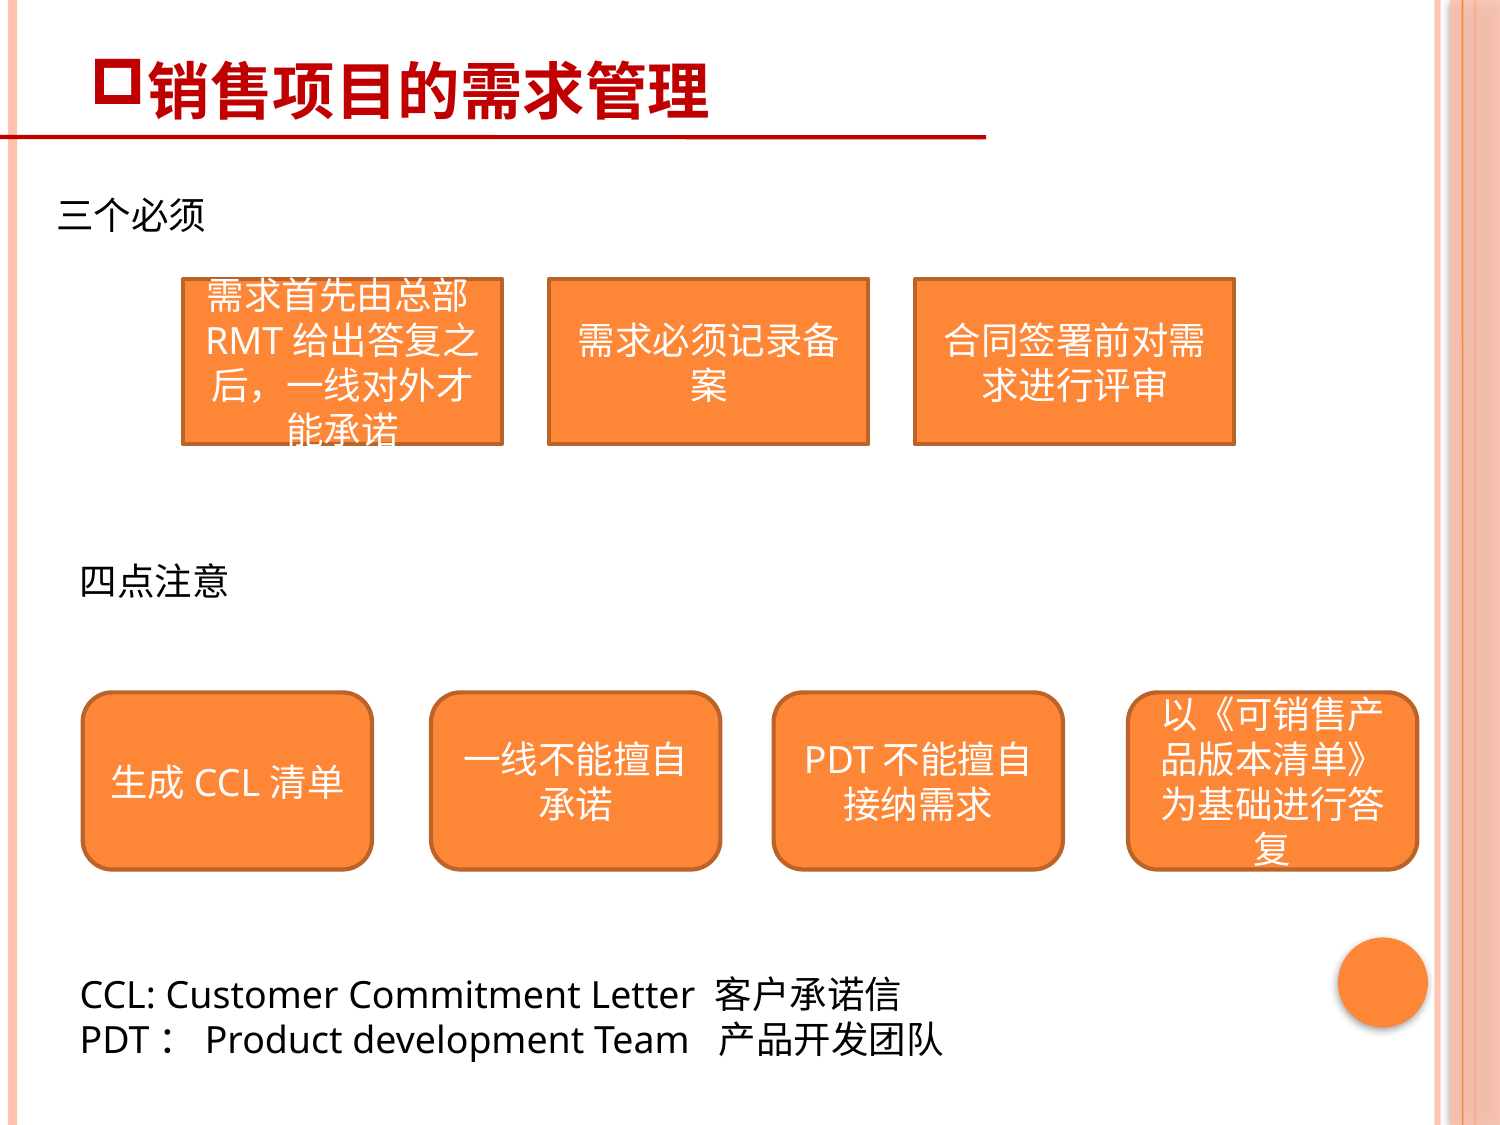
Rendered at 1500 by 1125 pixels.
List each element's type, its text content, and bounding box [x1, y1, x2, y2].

text_box 三个必须 [41, 184, 361, 245]
text_box CCL: Customer Commitment Letter 客户承诺信 PDT：Product development Team 产品开发团队 [64, 964, 1034, 1069]
text_box 一线不能擅自承诺 [428, 690, 723, 872]
text_box PDT不能擅自接纳需求 [771, 690, 1066, 872]
text_box 需求必须记录备案 [547, 277, 870, 446]
text_box 四点注意 [64, 550, 254, 611]
text_box 需求首先由总部RMT给出答复之后，一线对外才能承诺 [181, 277, 504, 446]
text_box 以《可销售产品版本清单》为基础进行答复 [1125, 690, 1420, 872]
text_box 生成CCL清单 [80, 690, 375, 872]
title 销售项目的需求管理 [75, 45, 1300, 233]
text_box 合同签署前对需求进行评审 [913, 277, 1236, 446]
